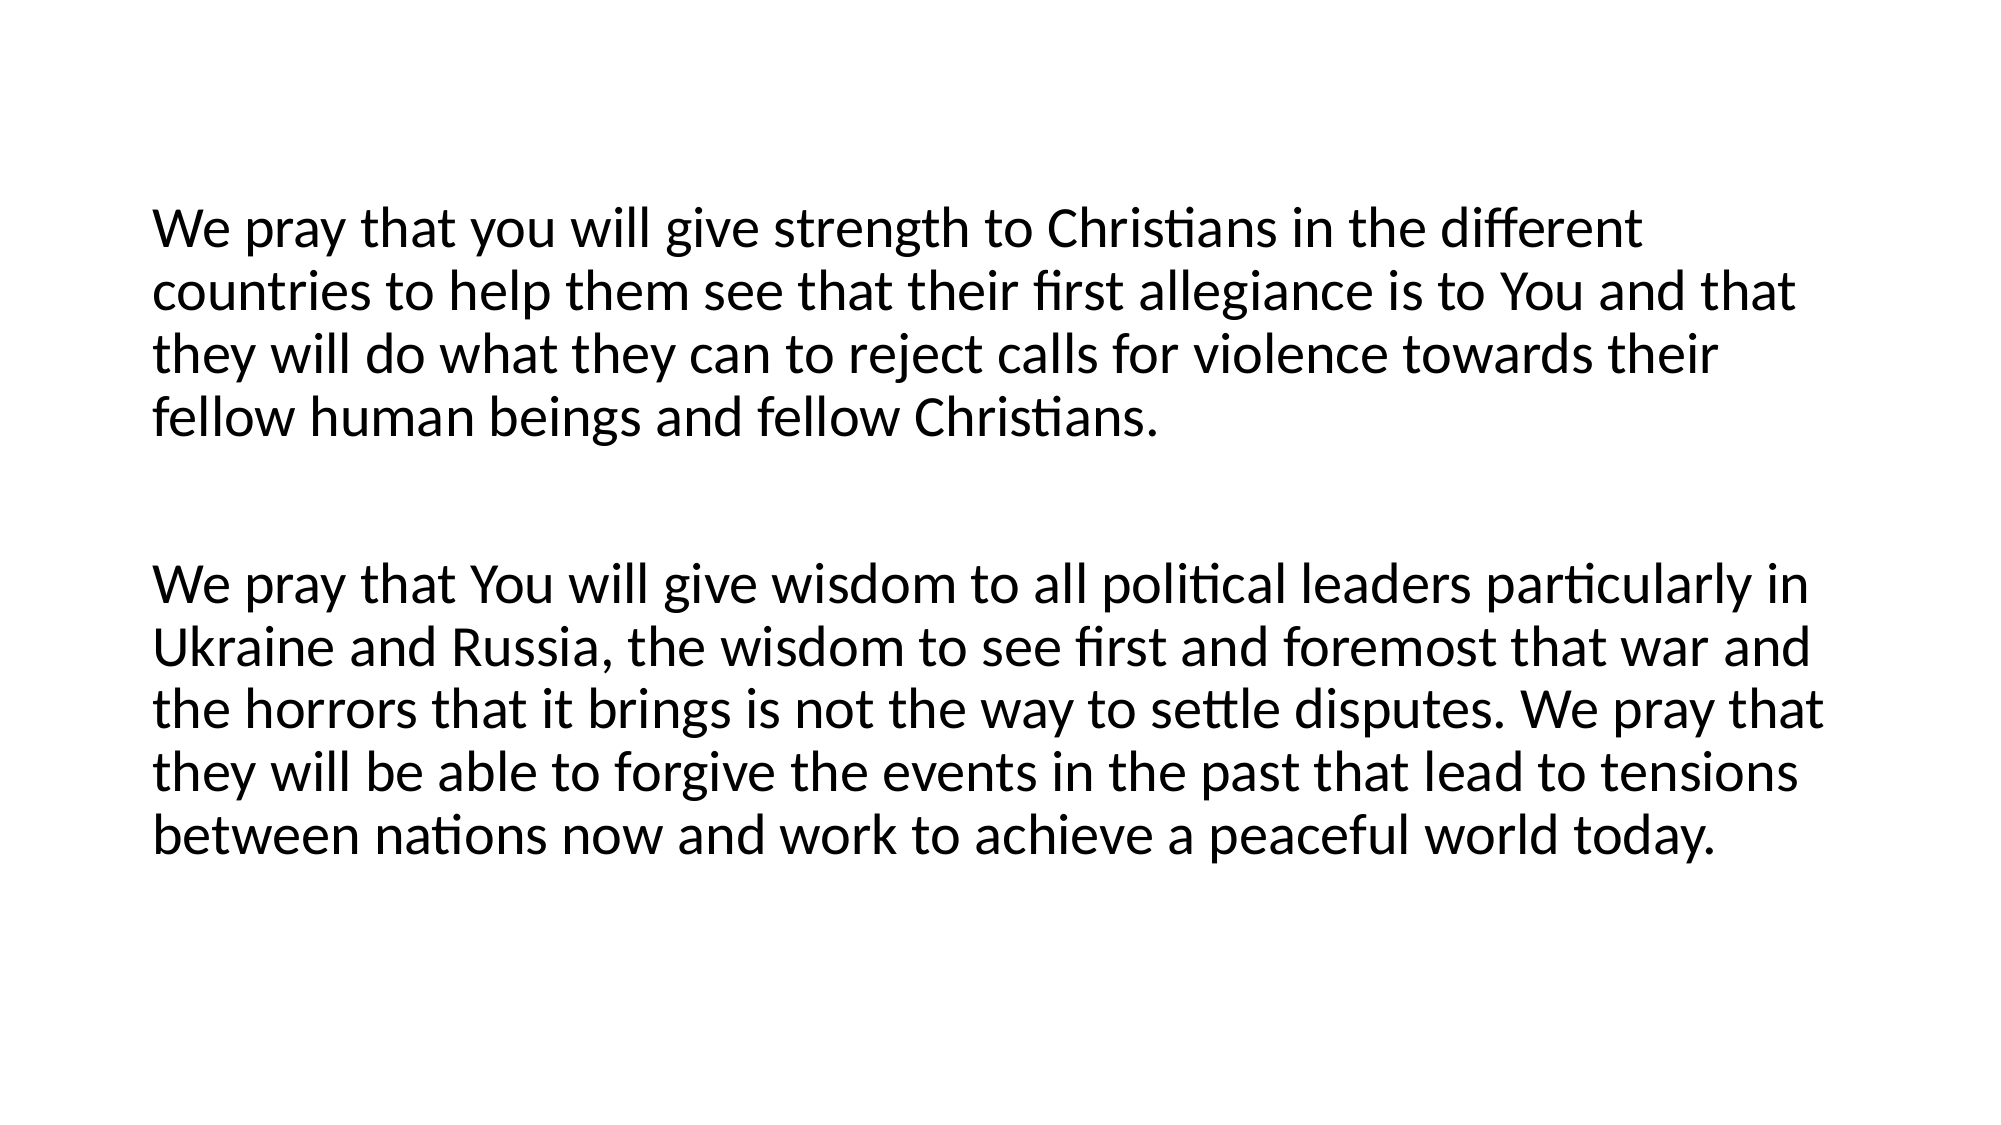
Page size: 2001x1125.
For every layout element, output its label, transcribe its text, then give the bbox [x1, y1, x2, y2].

list We pray that you will give strength to Christians in the different countries to help them see that their first allegiance is to You and that they will do what they can to reject calls for violence towards their fellow human beings and fellow Christians. We pray that You will give wisdom to all political leaders particularly in Ukraine and Russia, the wisdom to see first and foremost that war and the horrors that it brings is not the way to settle disputes. We pray that they will be able to forgive the events in the past that lead to tensions between nations now and work to achieve a peaceful world today. [137, 98, 1863, 1014]
